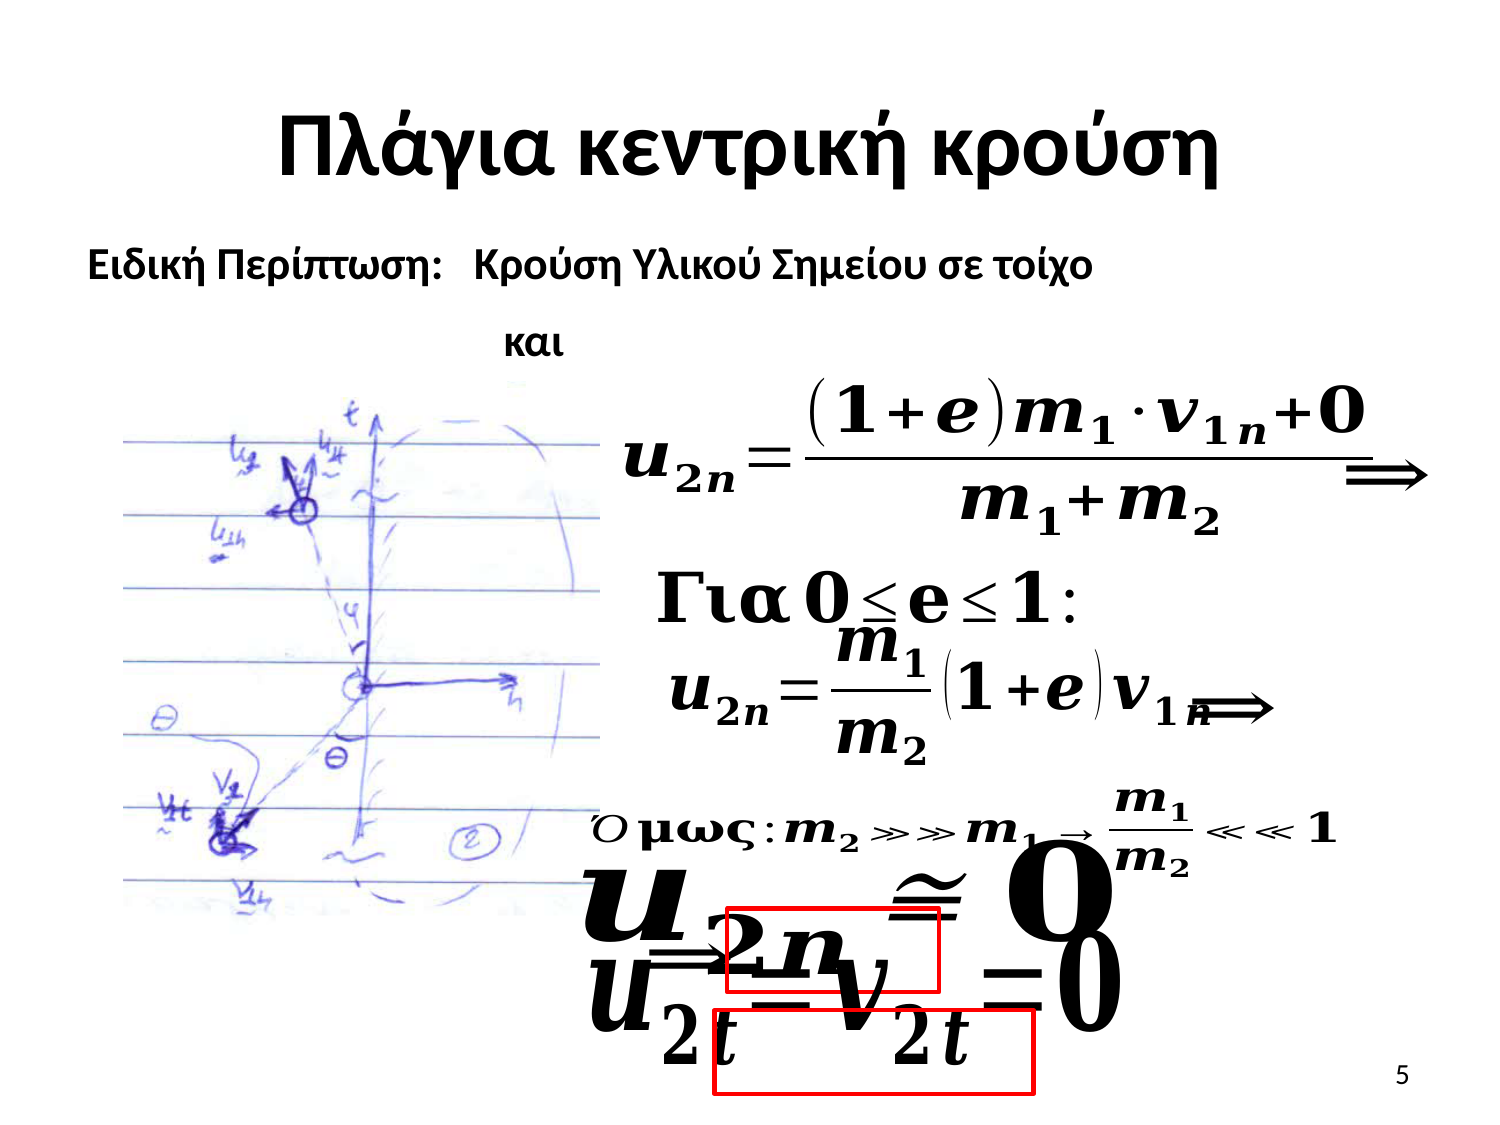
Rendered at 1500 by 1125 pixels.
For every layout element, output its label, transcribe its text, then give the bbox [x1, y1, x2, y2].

title Πλάγια κεντρική κρούση [75, 45, 1425, 219]
text_box [712, 1008, 1036, 1096]
text_box Ειδική Περίπτωση: Κρούση Υλικού Σημείου σε τοίχο [72, 219, 1436, 297]
slide_number 5 [1074, 1042, 1425, 1103]
picture [123, 381, 600, 941]
text_box [725, 906, 941, 994]
